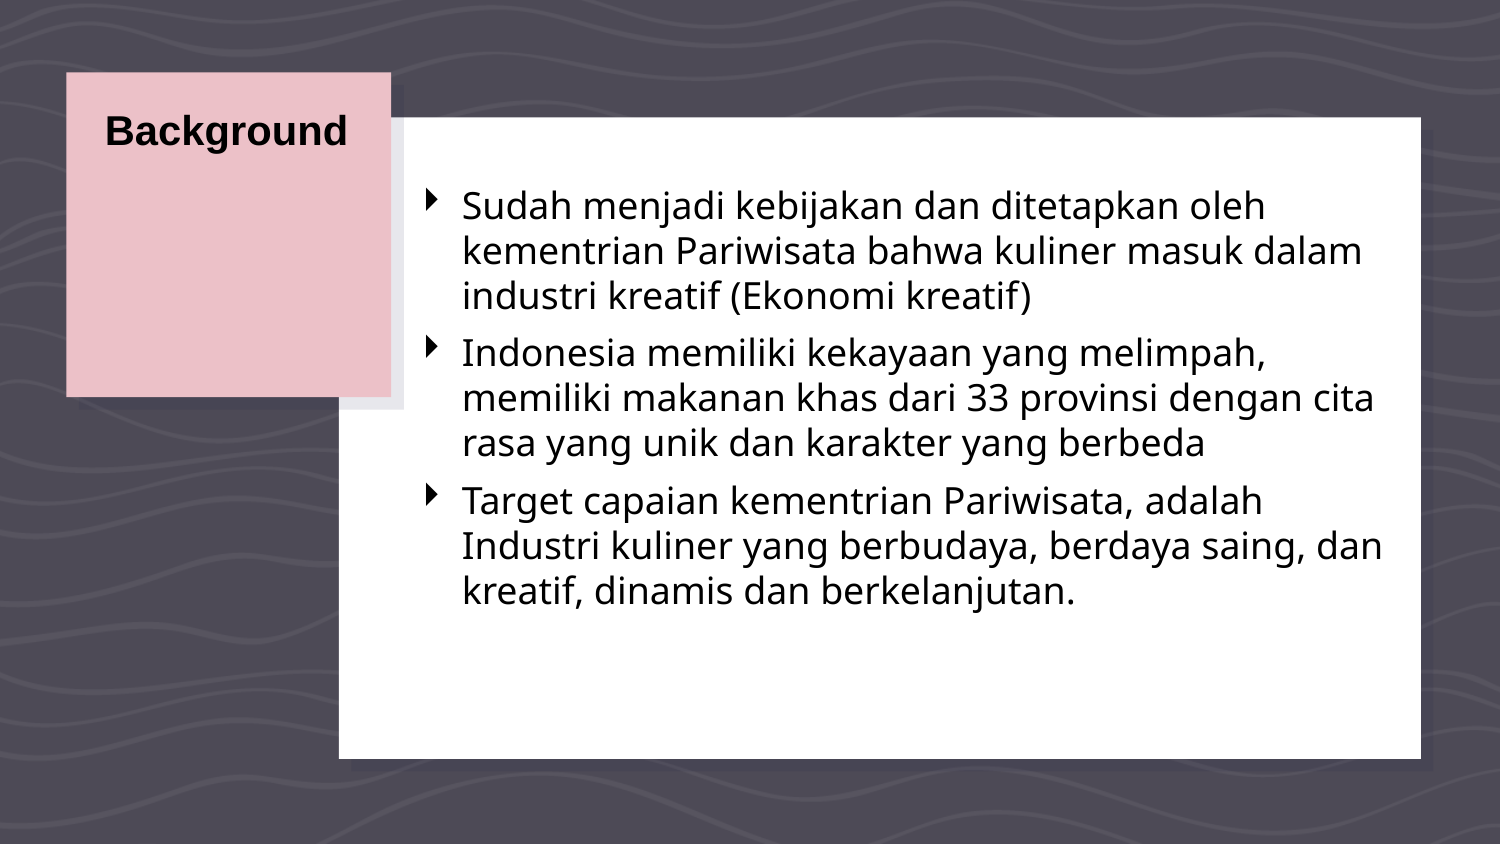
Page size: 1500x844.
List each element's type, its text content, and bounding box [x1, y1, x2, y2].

title Background [75, 88, 375, 230]
text_box Sudah menjadi kebijakan dan ditetapkan oleh kementrian Pariwisata bahwa kuliner masuk dalam industri kreatif (Ekonomi kreatif) Indonesia memiliki kekayaan yang melimpah, memiliki makanan khas dari 33 provinsi dengan cita rasa yang unik dan karakter yang berbeda Target capaian kementrian Pariwisata, adalah Industri kuliner yang berbudaya, berdaya saing, dan kreatif, dinamis dan berkelanjutan. [399, 109, 1400, 635]
